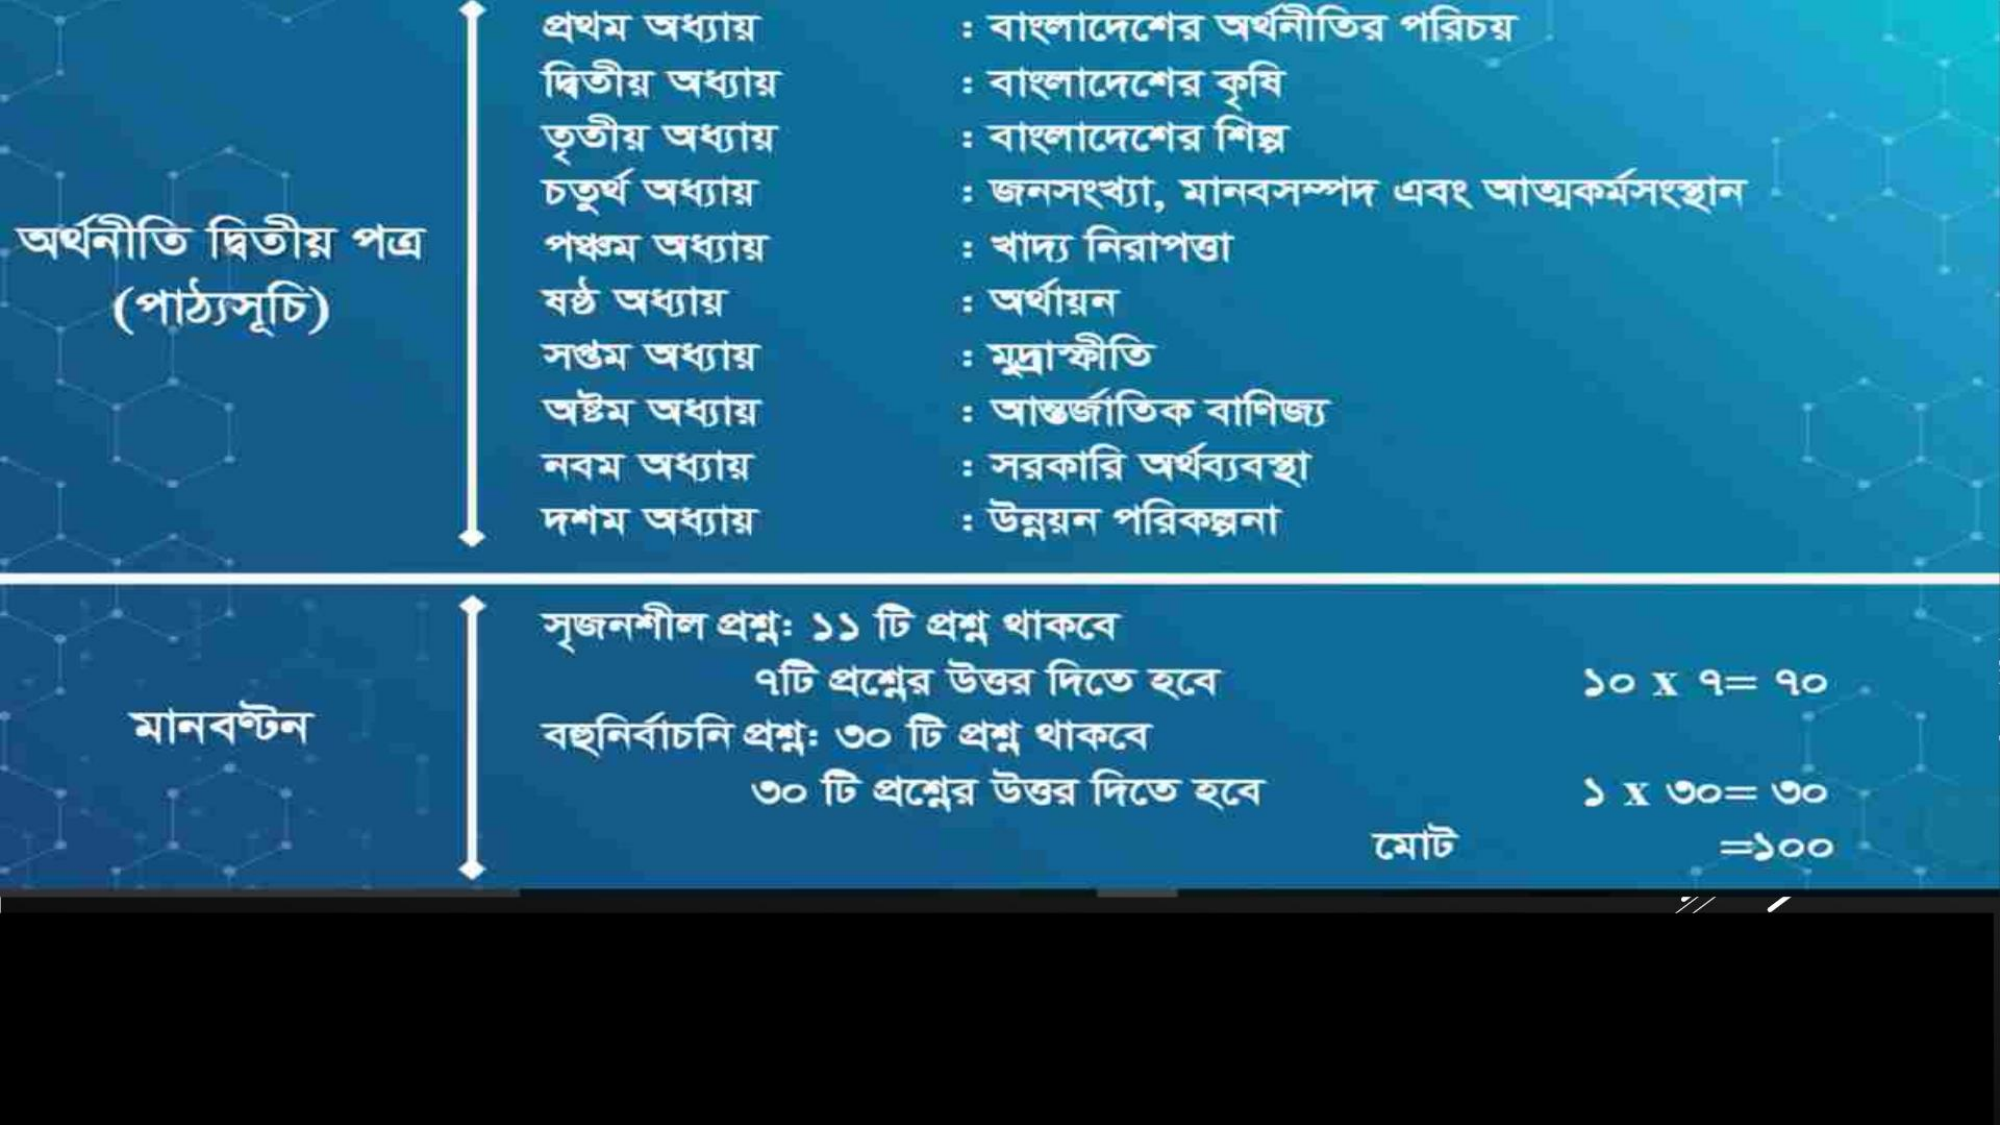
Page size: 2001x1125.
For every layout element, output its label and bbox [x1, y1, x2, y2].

text_box [0, 0, 2000, 1125]
